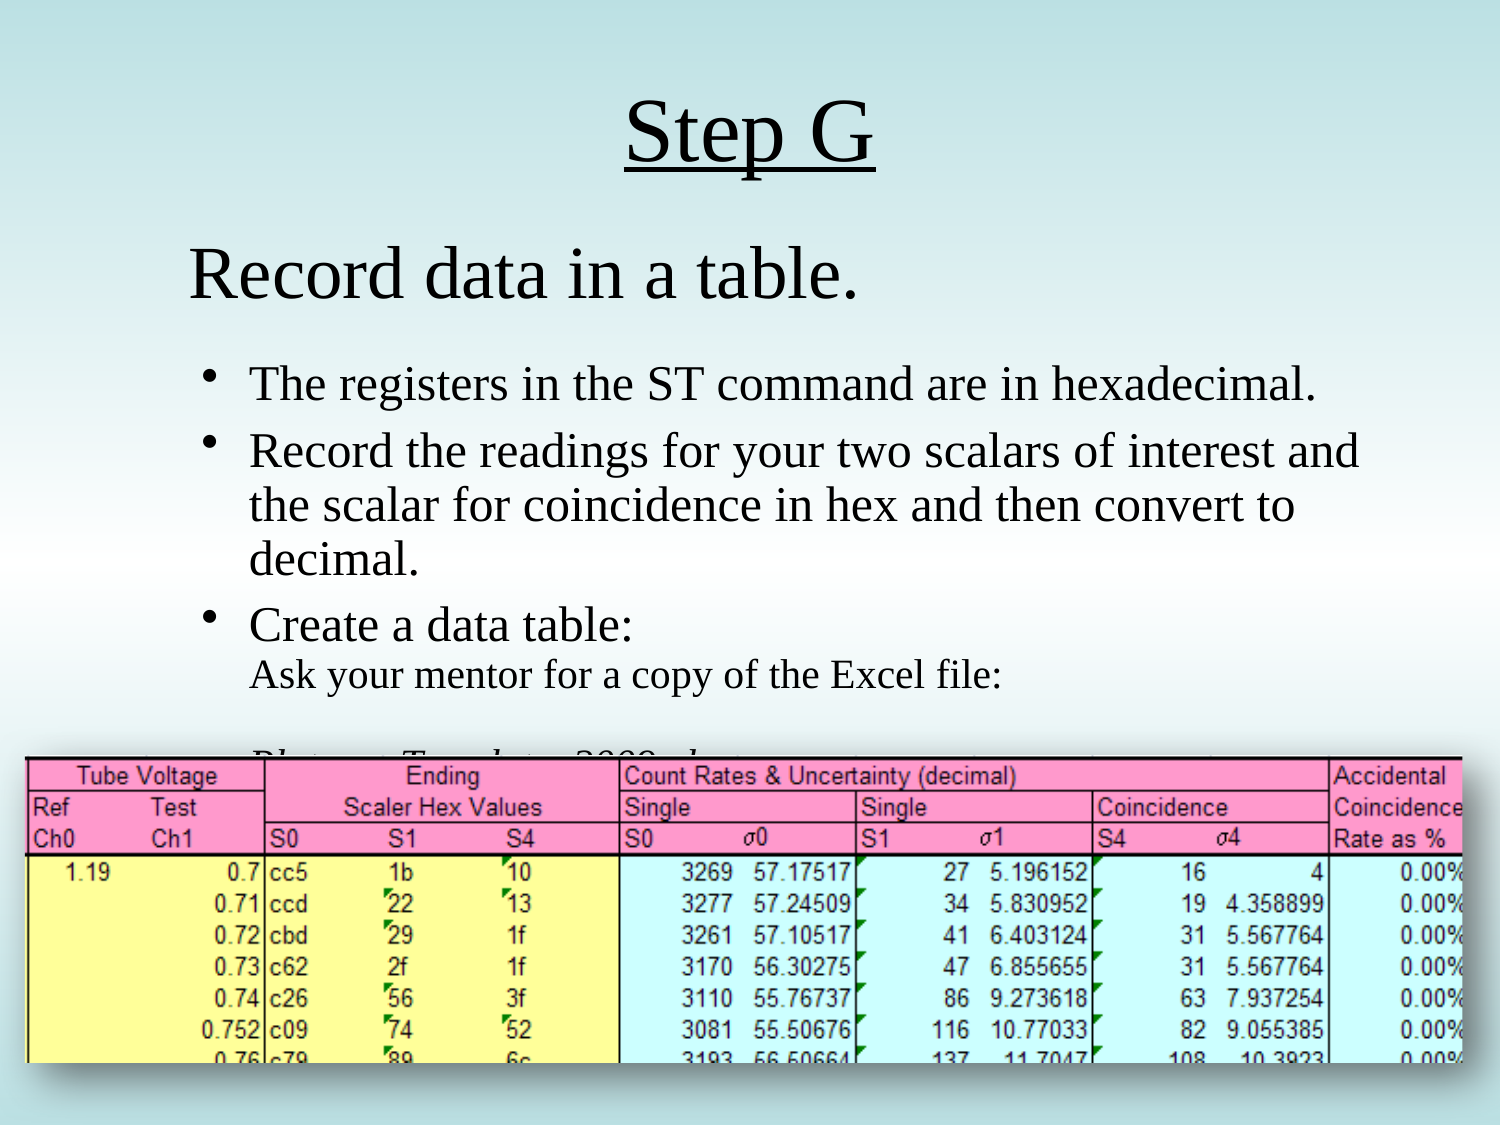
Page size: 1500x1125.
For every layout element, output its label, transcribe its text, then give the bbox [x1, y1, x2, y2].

list The registers in the ST command are in hexadecimal. Record the readings for your two scalars of interest and the scalar for coincidence in hex and then convert to decimal. Create a data table: Ask your mentor for a copy of the Excel file: Plateau_Template_2009.xls [37, 350, 1450, 746]
text_box Step G [112, 62, 1388, 188]
title Record data in a table. [0, 174, 1200, 363]
picture [24, 755, 1463, 1063]
